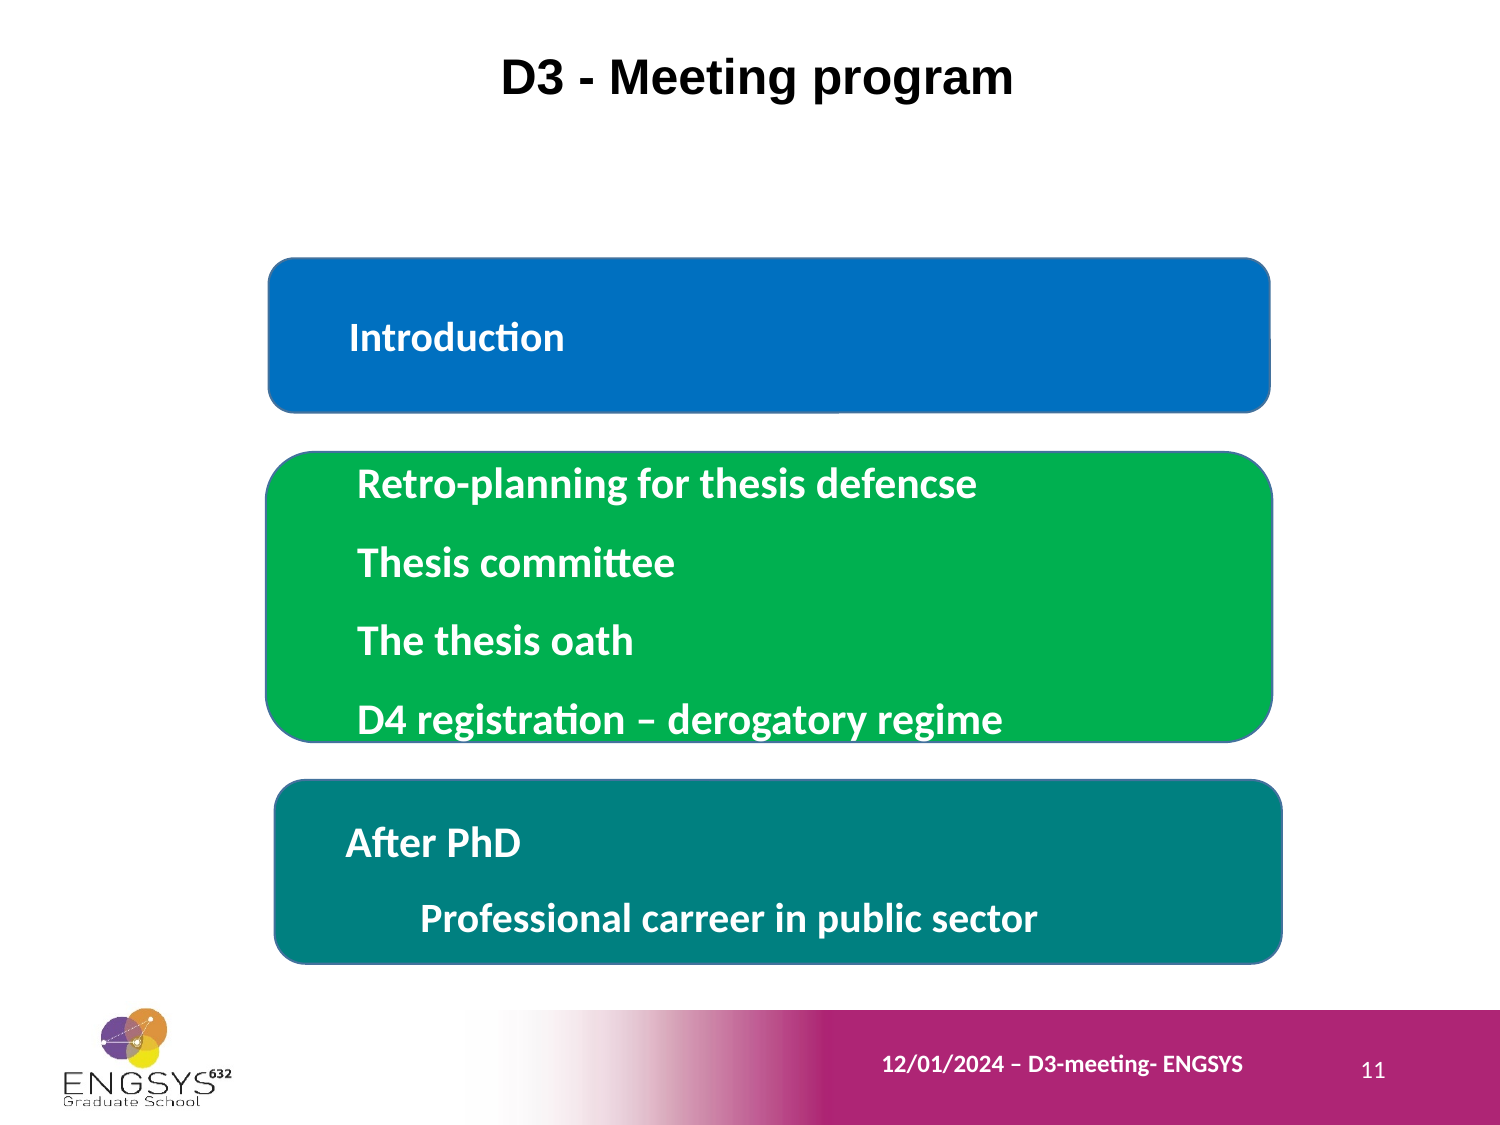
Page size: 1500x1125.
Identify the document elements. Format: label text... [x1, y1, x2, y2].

text_box D3 - Meeting program [42, 37, 1474, 112]
picture [0, 1001, 1500, 1125]
text_box Retro-planning for thesis defencse Thesis committee The thesis oath D4 registration – derogatory regime [342, 421, 1230, 751]
text_box [273, 778, 1283, 965]
text_box [264, 450, 342, 744]
text_box Introduction [334, 302, 1085, 368]
text_box After PhD Professional carreer in public sector [330, 780, 1185, 949]
text_box [1230, 451, 1274, 743]
text_box [267, 257, 1271, 414]
